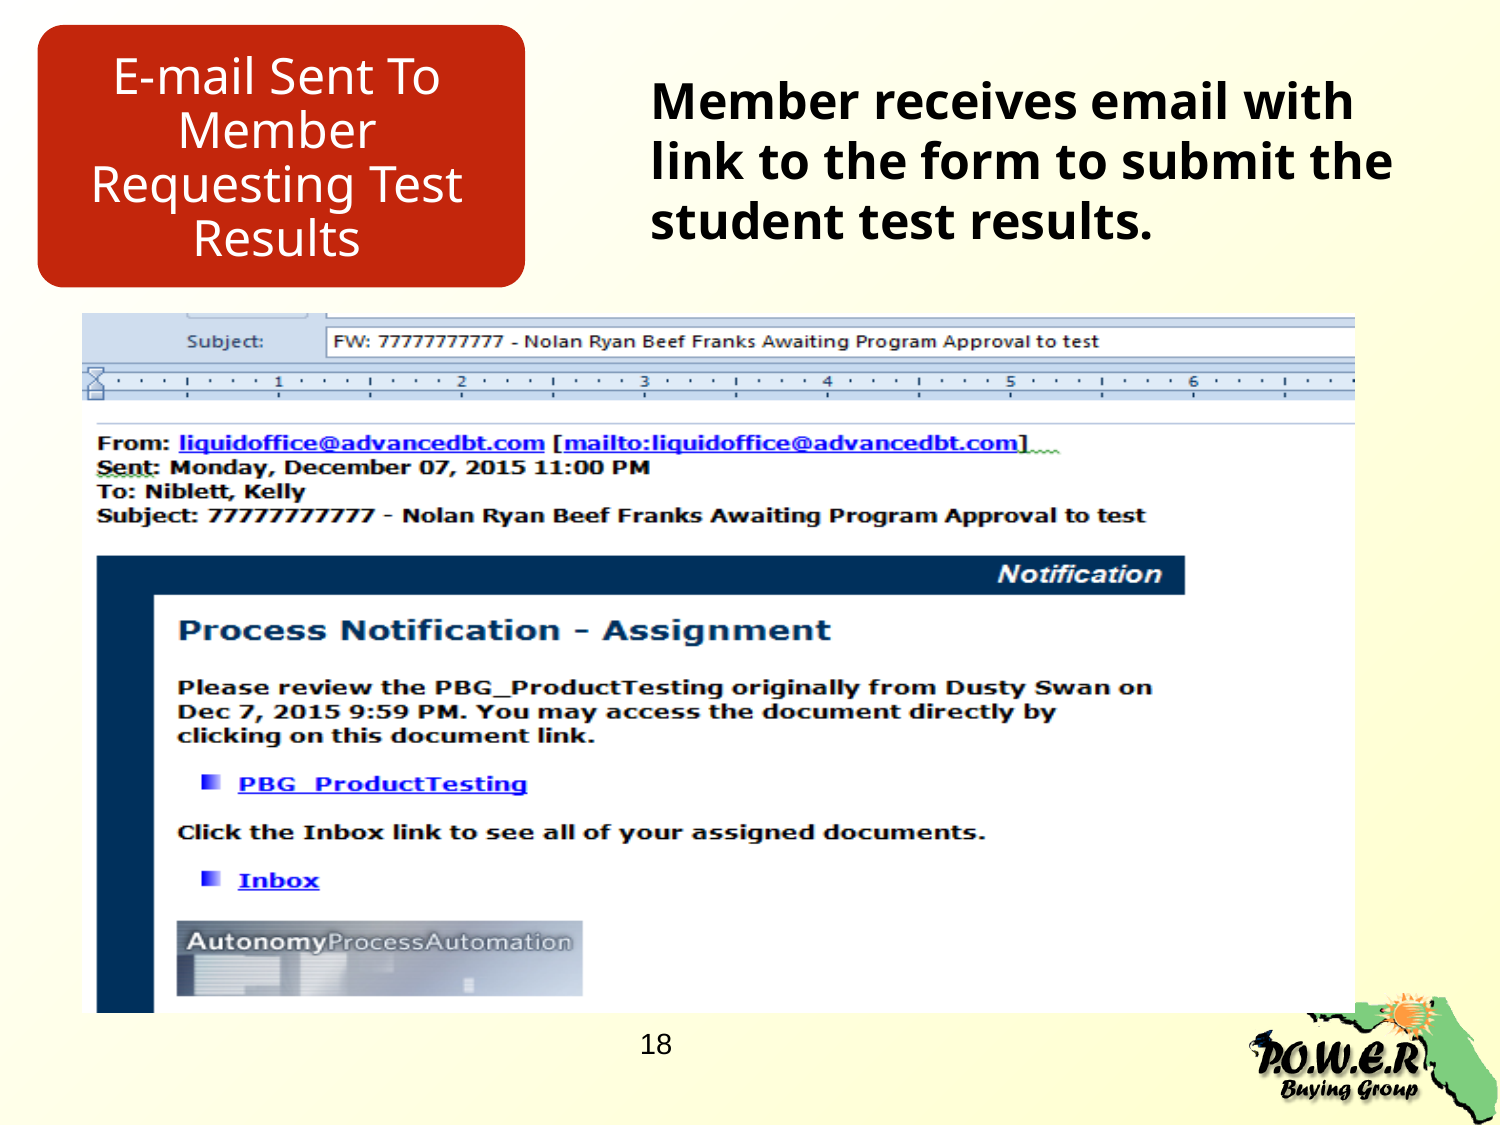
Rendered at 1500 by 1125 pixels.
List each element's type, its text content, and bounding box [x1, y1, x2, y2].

picture [82, 313, 1500, 1125]
slide_number 18 [624, 1022, 925, 1073]
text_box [33, 16, 526, 302]
text_box Member receives email with link to the form to submit the student test results. [635, 17, 1413, 302]
